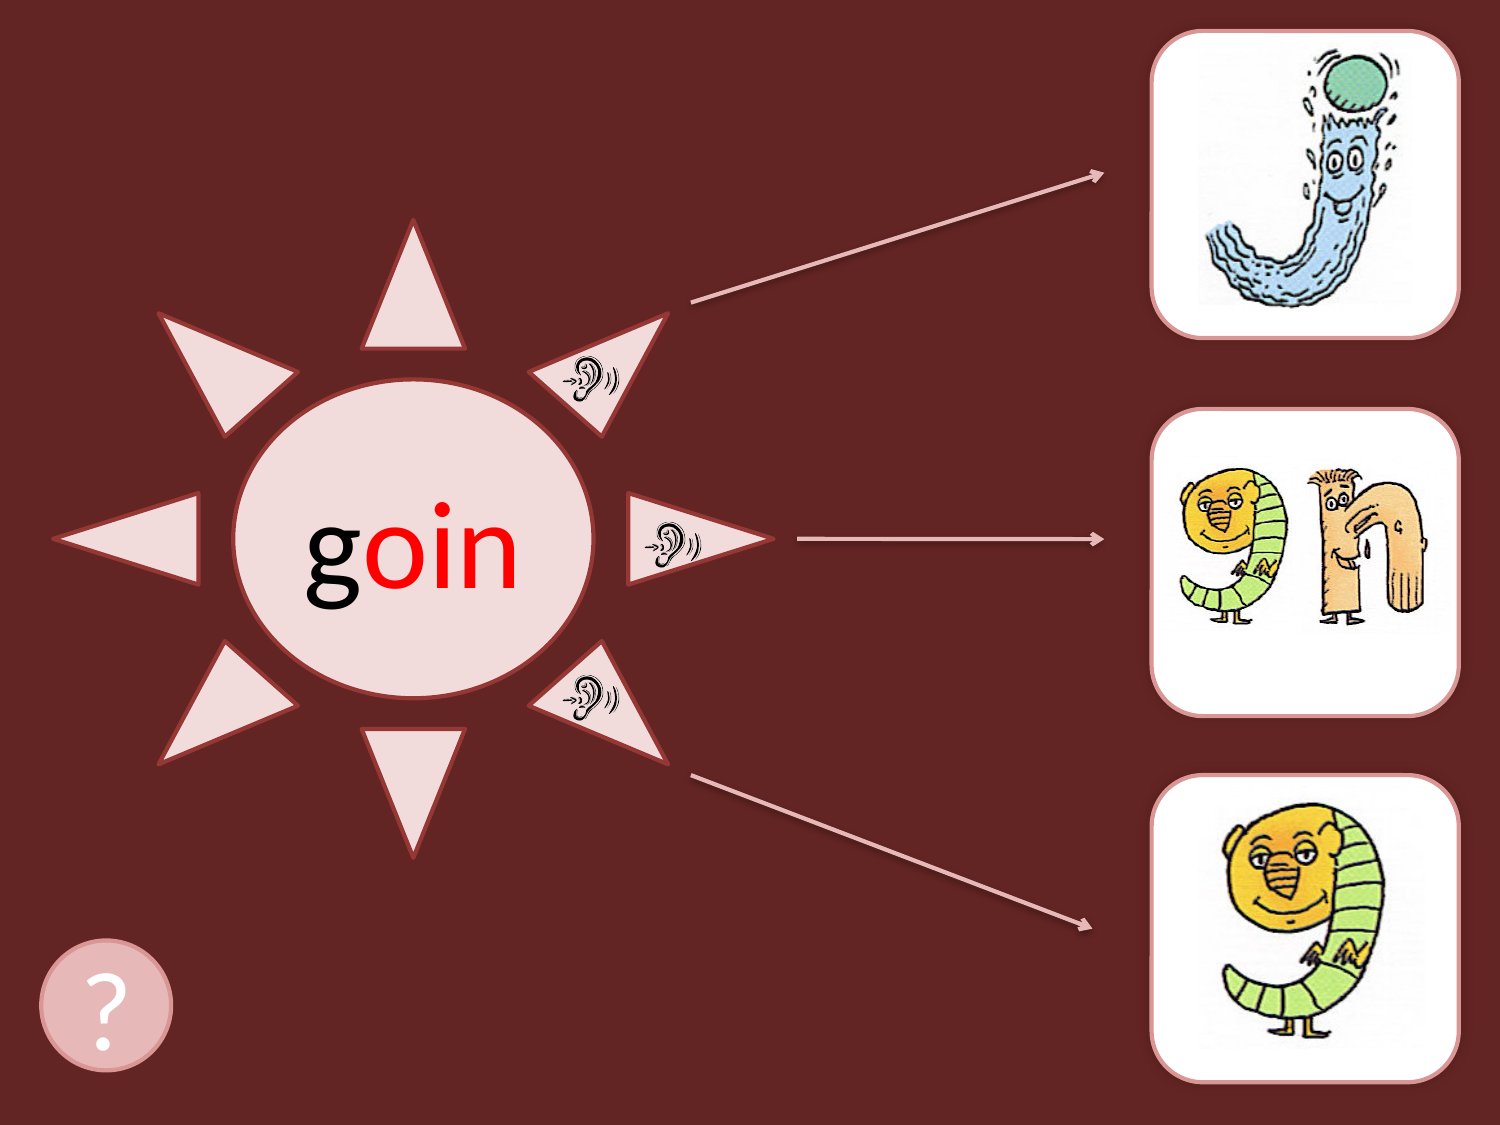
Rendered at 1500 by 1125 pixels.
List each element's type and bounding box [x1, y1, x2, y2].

picture [560, 668, 621, 729]
text_box [1143, 0, 1500, 754]
text_box [800, 541, 1102, 545]
text_box [0, 0, 1500, 1125]
text_box [1125, 749, 1485, 1108]
picture [1163, 455, 1451, 634]
text_box [690, 172, 1105, 303]
picture [643, 514, 703, 575]
text_box [690, 774, 1093, 929]
picture [1198, 42, 1412, 315]
picture [1198, 786, 1425, 1049]
picture [560, 349, 621, 410]
text_box [27, 938, 186, 1085]
